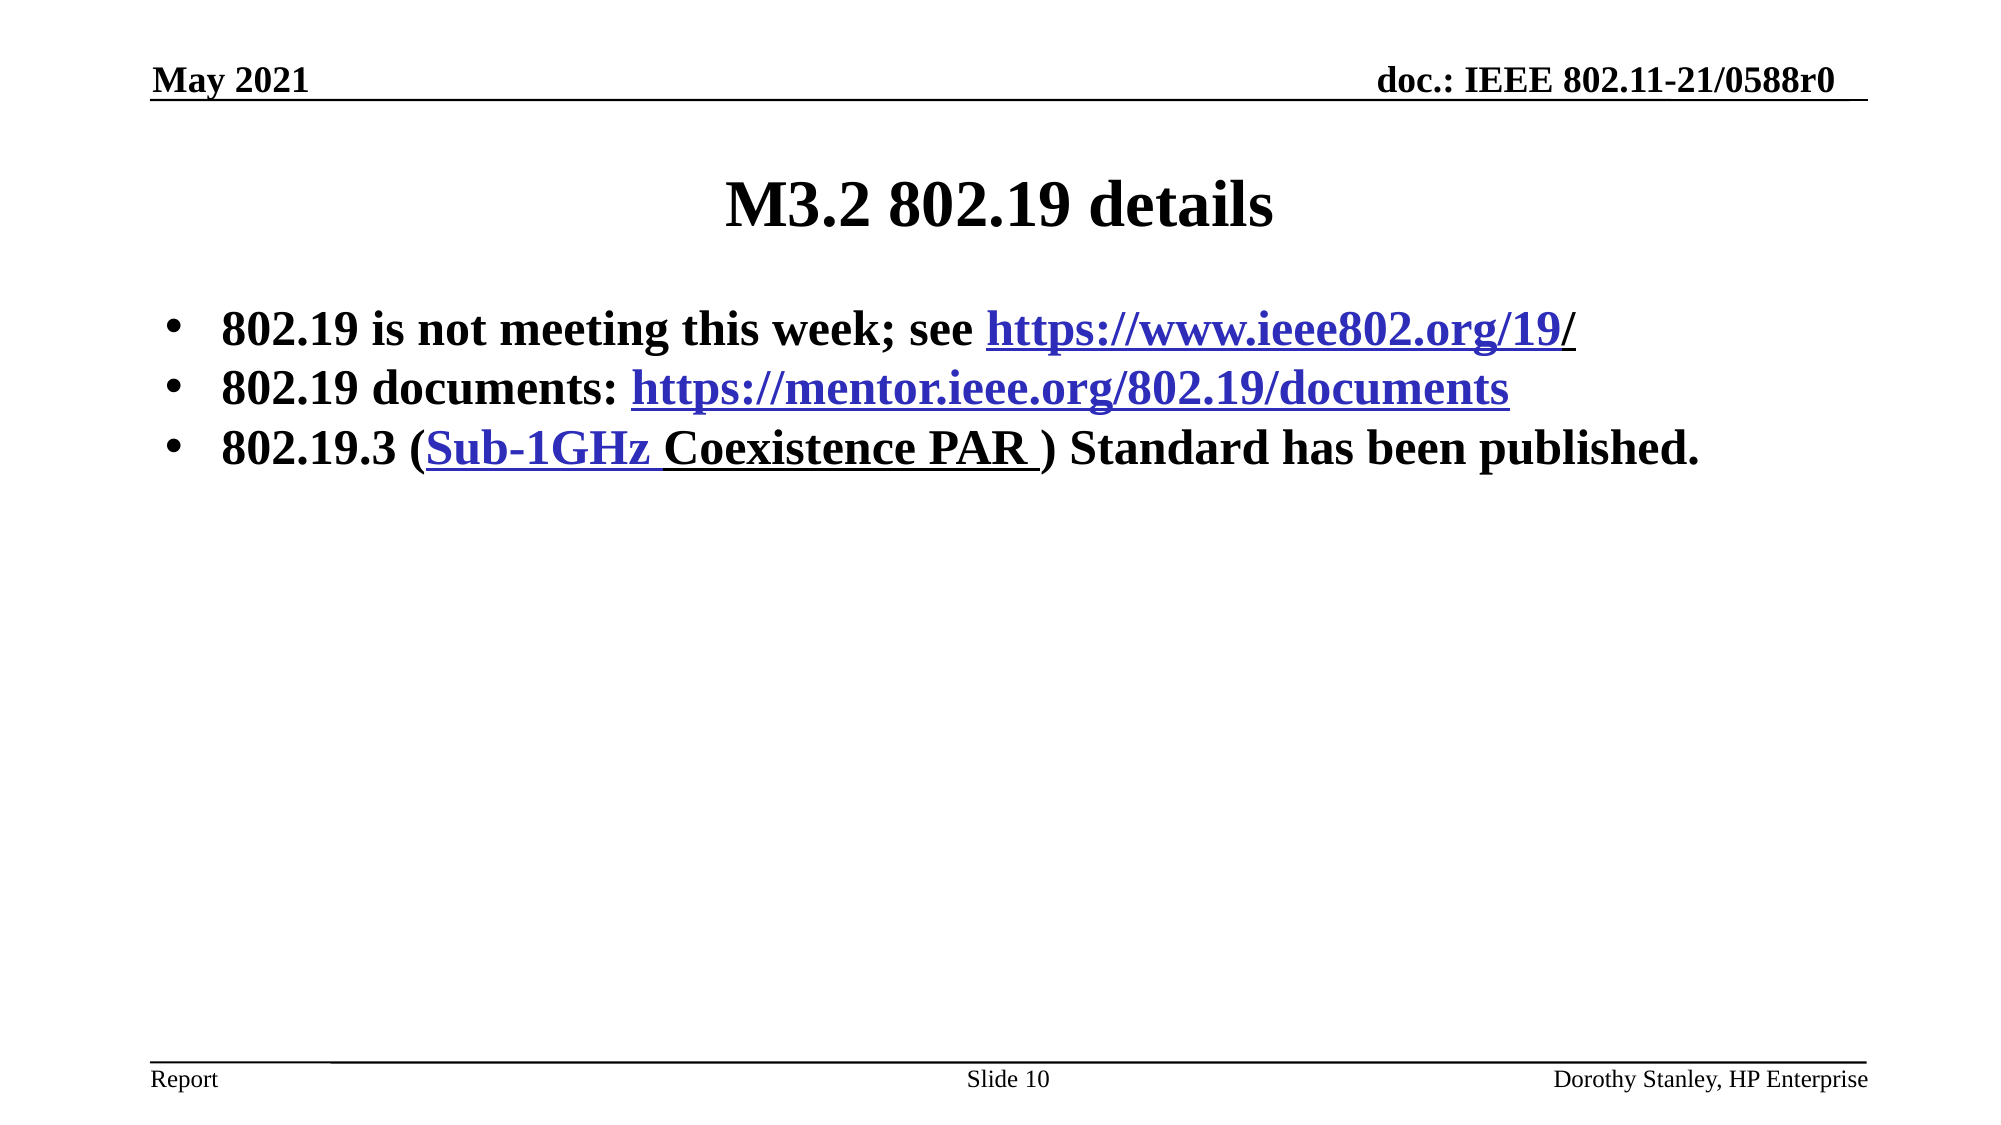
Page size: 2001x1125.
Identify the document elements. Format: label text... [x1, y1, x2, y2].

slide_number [152, 54, 406, 101]
slide_number Slide 10 [964, 1061, 1053, 1093]
footer Dorothy Stanley, HP Enterprise [1512, 1061, 1869, 1093]
list 802.19 is not meeting this week; see https://www.ieee802.org/19/ 802.19 documents: https://mentor.ieee.org/802.19/documents 802.19.3 (Sub-1GHz Coexistence PAR ) Standard has been published. [150, 287, 1850, 1025]
title M3.2 802.19 details [150, 112, 1850, 287]
